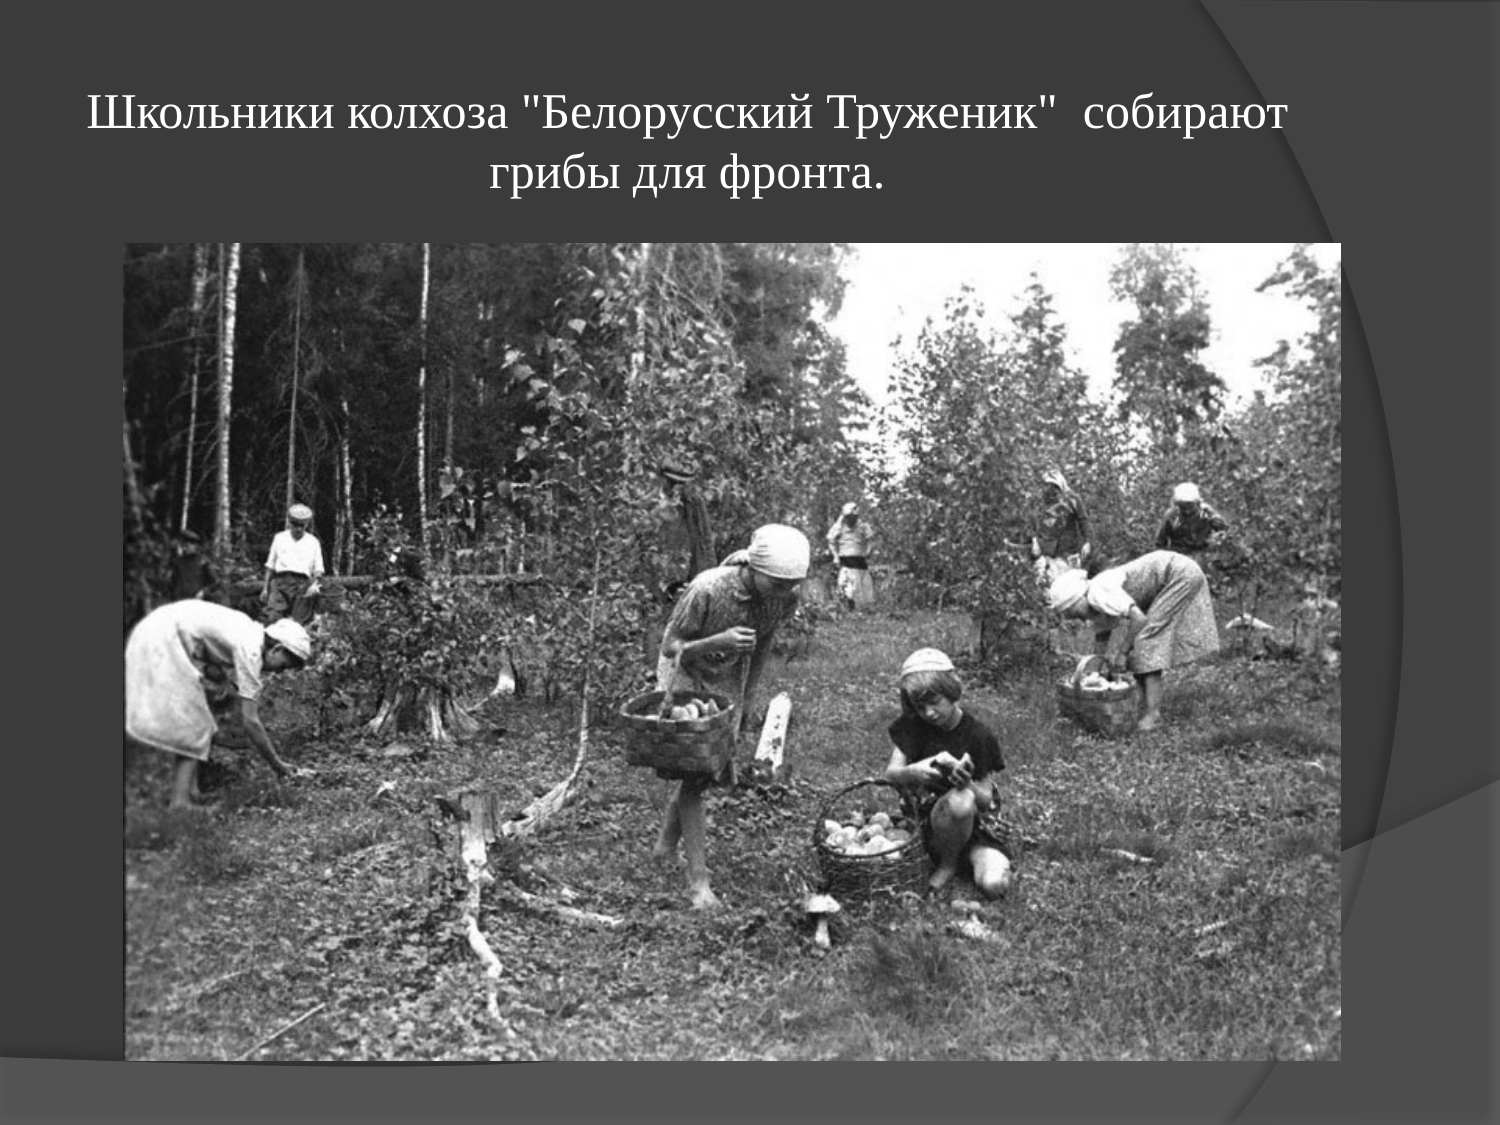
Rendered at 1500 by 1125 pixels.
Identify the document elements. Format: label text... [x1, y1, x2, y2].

title Школьники колхоза "Белорусский Труженик" собирают грибы для фронта. [75, 45, 1300, 233]
picture [123, 243, 1341, 1061]
